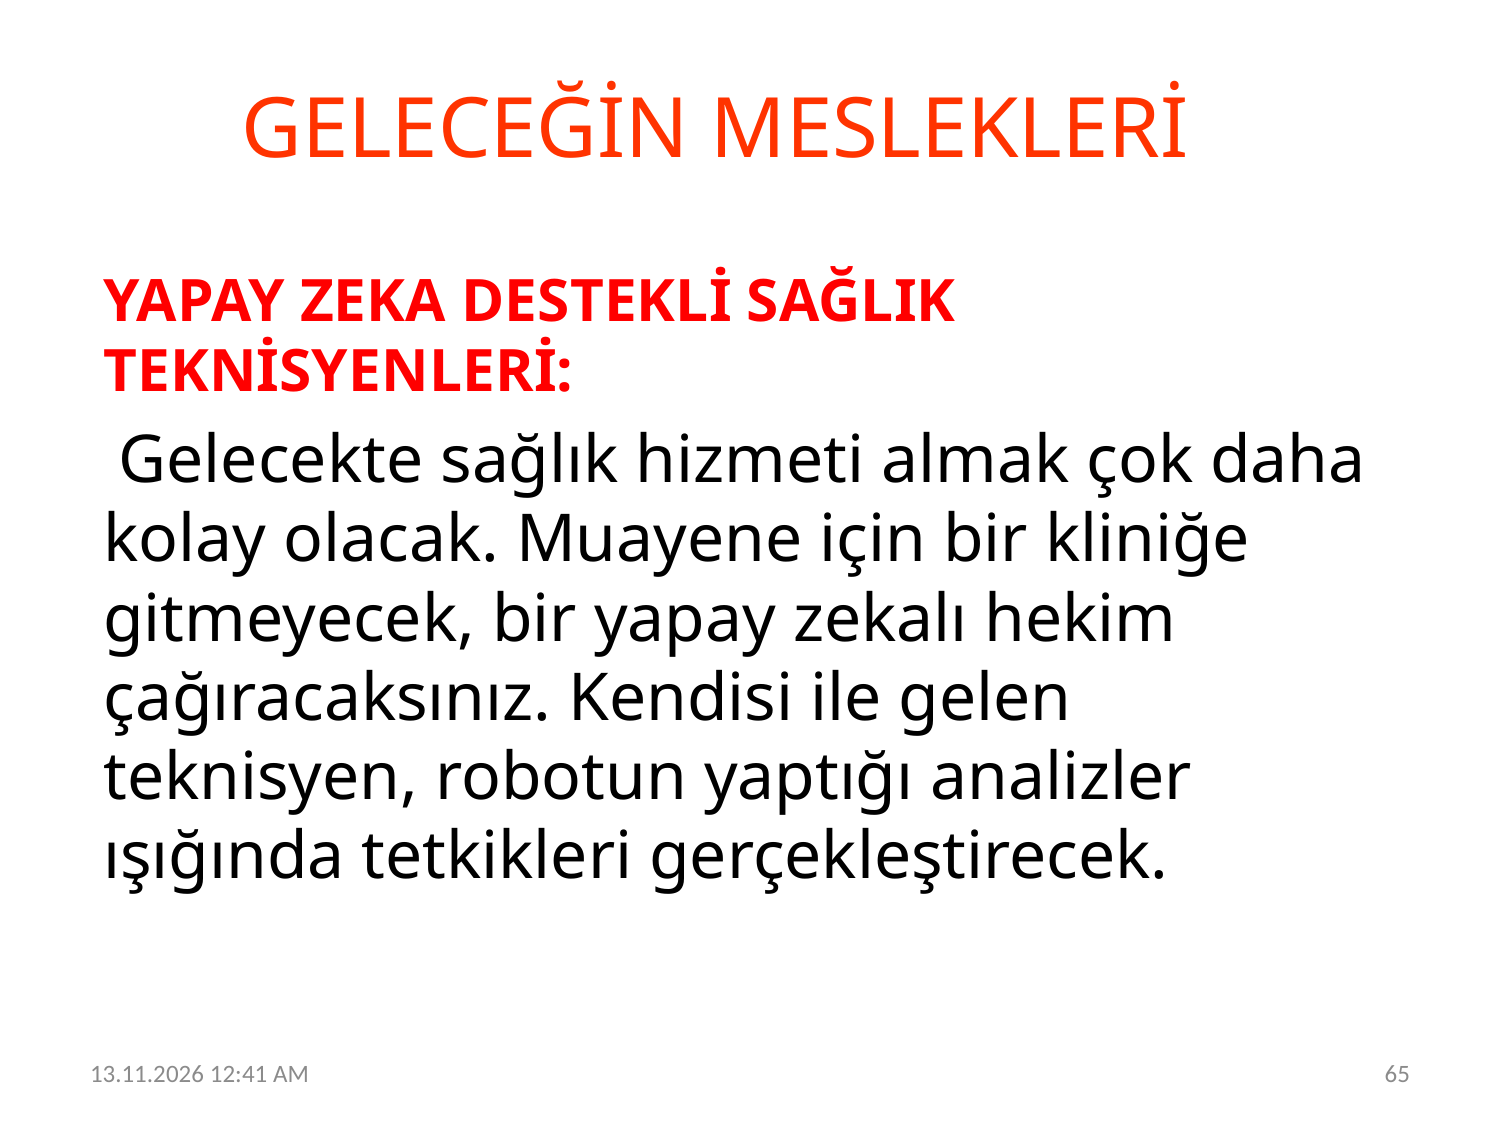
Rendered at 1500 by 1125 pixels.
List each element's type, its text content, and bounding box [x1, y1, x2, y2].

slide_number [75, 1042, 425, 1103]
text_box GELECEĞİN MESLEKLERİ [88, 66, 1365, 182]
slide_number 65 [1074, 1042, 1425, 1103]
subtitle YAPAY ZEKA DESTEKLİ SAĞLIK TEKNİSYENLERİ: Gelecekte sağlık hizmeti almak çok daha kolay olacak. Muayene için bir kliniğe gitmeyecek, bir yapay zekalı hekim çağıracaksınız. Kendisi ile gelen teknisyen, robotun yaptığı analizler ışığında tetkikleri gerçekleştirecek. [88, 255, 1412, 905]
